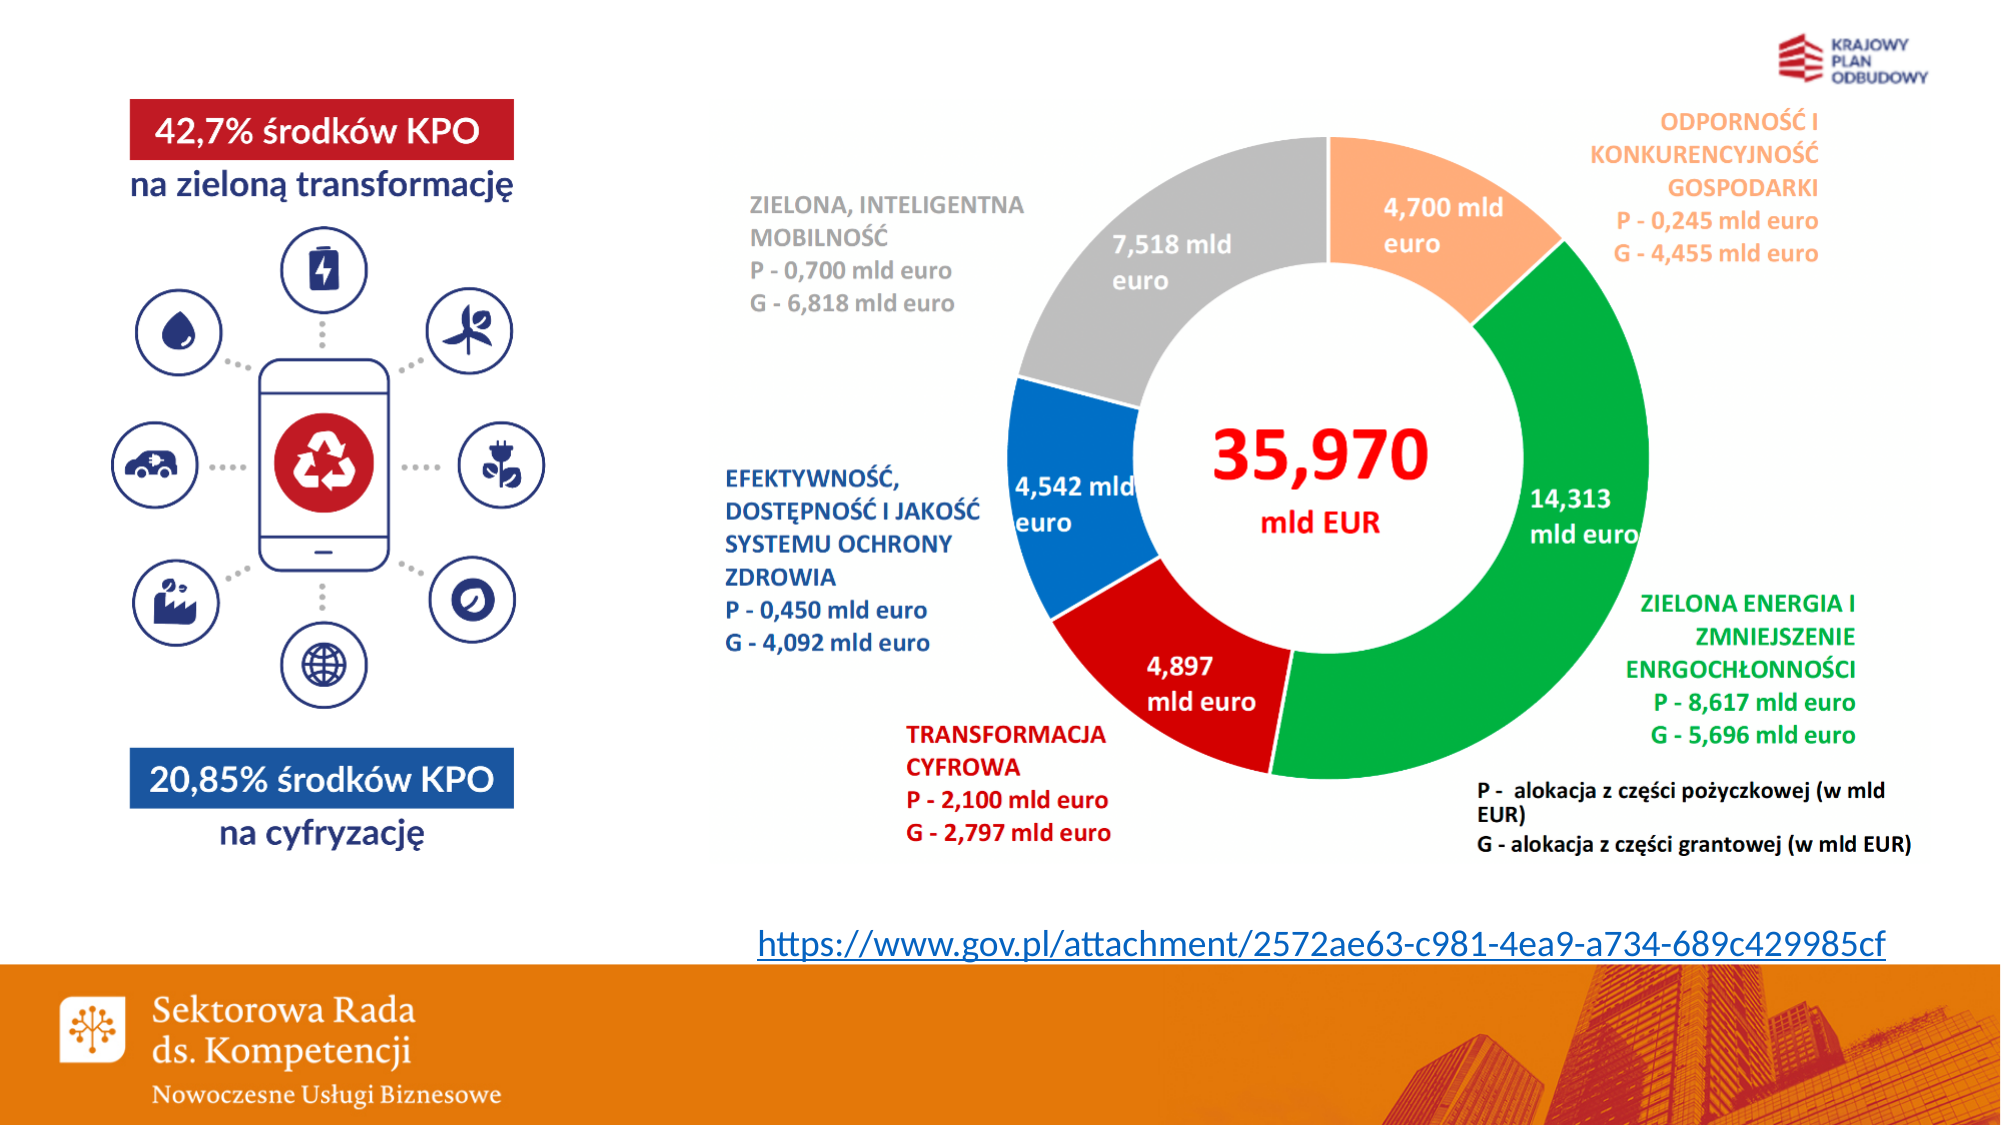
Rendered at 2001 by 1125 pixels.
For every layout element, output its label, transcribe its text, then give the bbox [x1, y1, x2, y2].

picture [0, 0, 2001, 1125]
text_box https://www.gov.pl/attachment/2572ae63-c981-4ea9-a734-689c429985cf [742, 911, 2000, 972]
